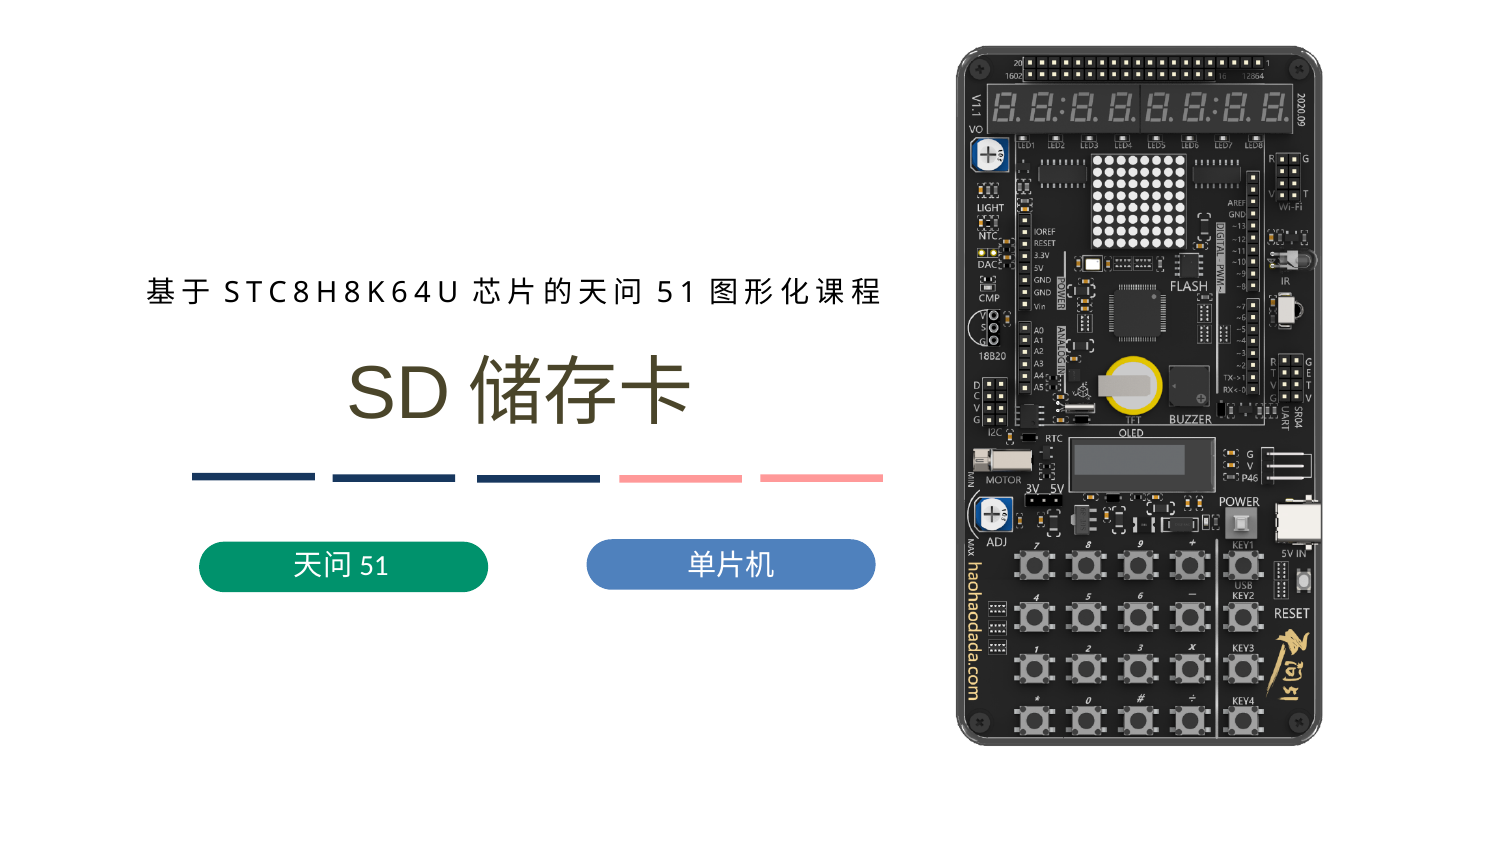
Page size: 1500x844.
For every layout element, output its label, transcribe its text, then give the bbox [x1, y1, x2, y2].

picture [916, 19, 1355, 769]
text_box [475, 544, 489, 589]
text_box [199, 547, 208, 587]
text_box [758, 472, 885, 484]
text_box SD储存卡 [331, 336, 709, 442]
text_box 基于STC8H8K64U芯片的天问51图形化课程 [100, 244, 911, 337]
text_box 天问51 [208, 539, 475, 590]
text_box [190, 471, 317, 482]
text_box [617, 473, 744, 485]
text_box [331, 472, 457, 484]
text_box [475, 473, 602, 485]
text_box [586, 538, 876, 590]
